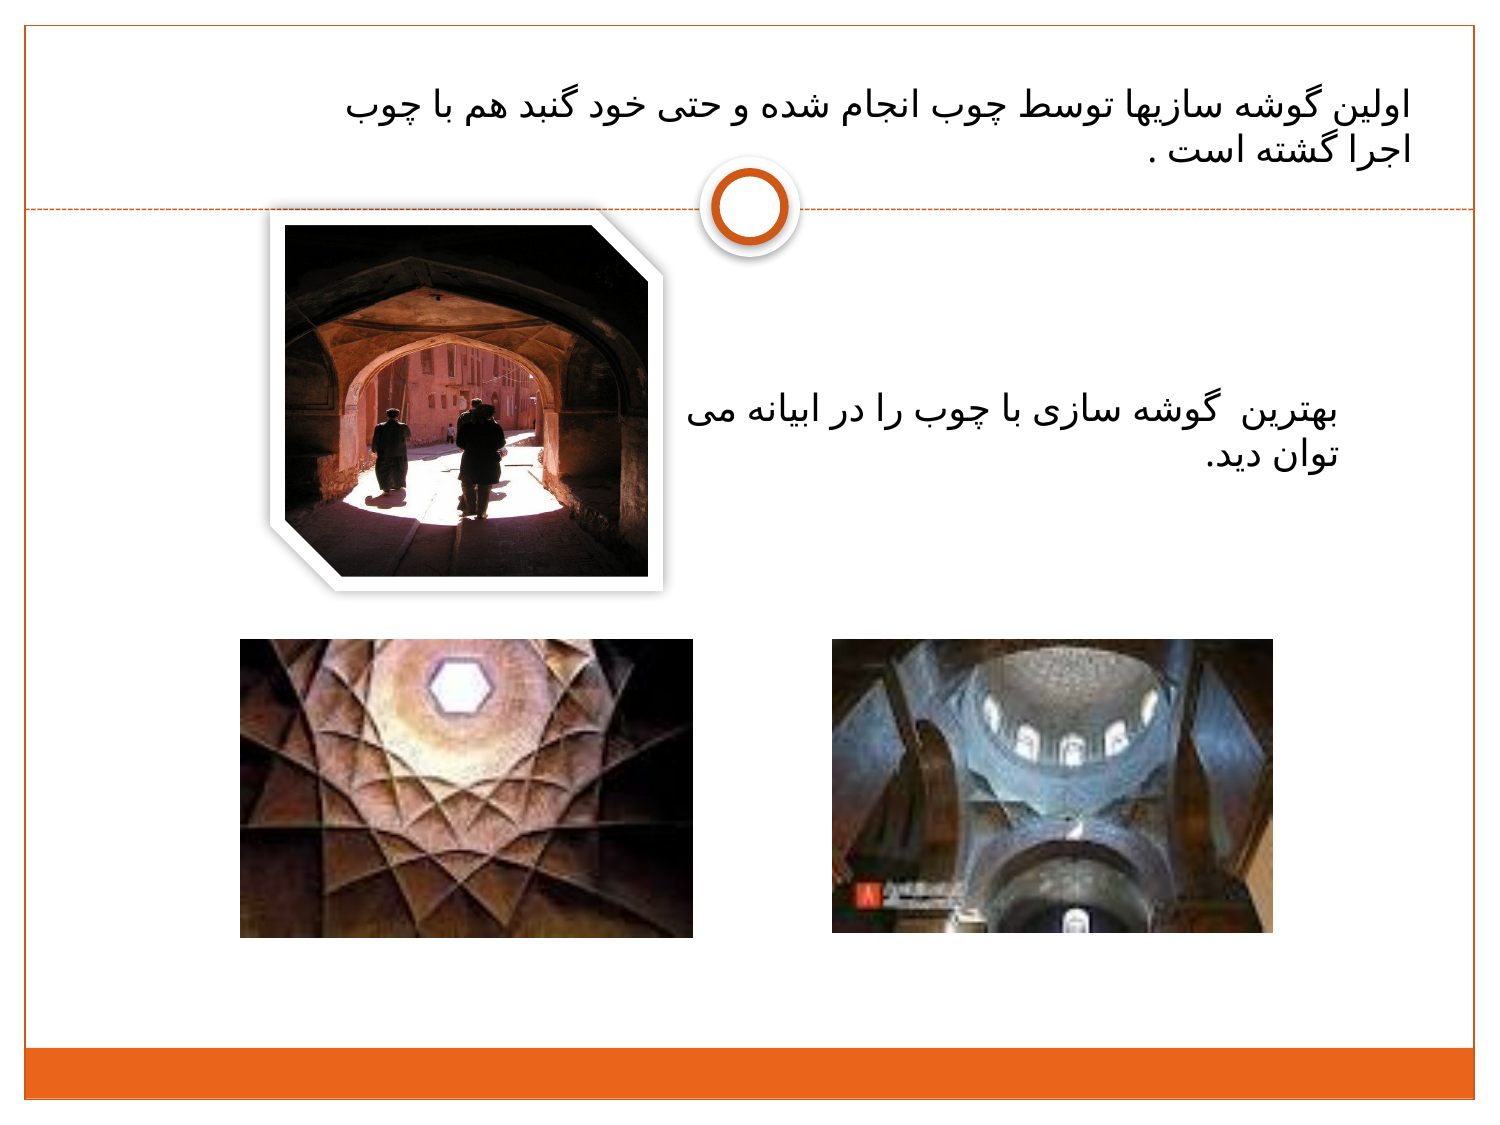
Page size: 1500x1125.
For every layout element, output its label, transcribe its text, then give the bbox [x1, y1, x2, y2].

picture [277, 217, 656, 585]
picture [239, 639, 694, 939]
picture [832, 639, 1274, 934]
text_box بهترین گوشه سازی با چوب را در ابیانه می توان دید. [663, 241, 1355, 482]
text_box اولین گوشه سازیها توسط چوب انجام شده و حتی خود گنبد هم با چوب اجرا گشته است . [324, 72, 1428, 178]
